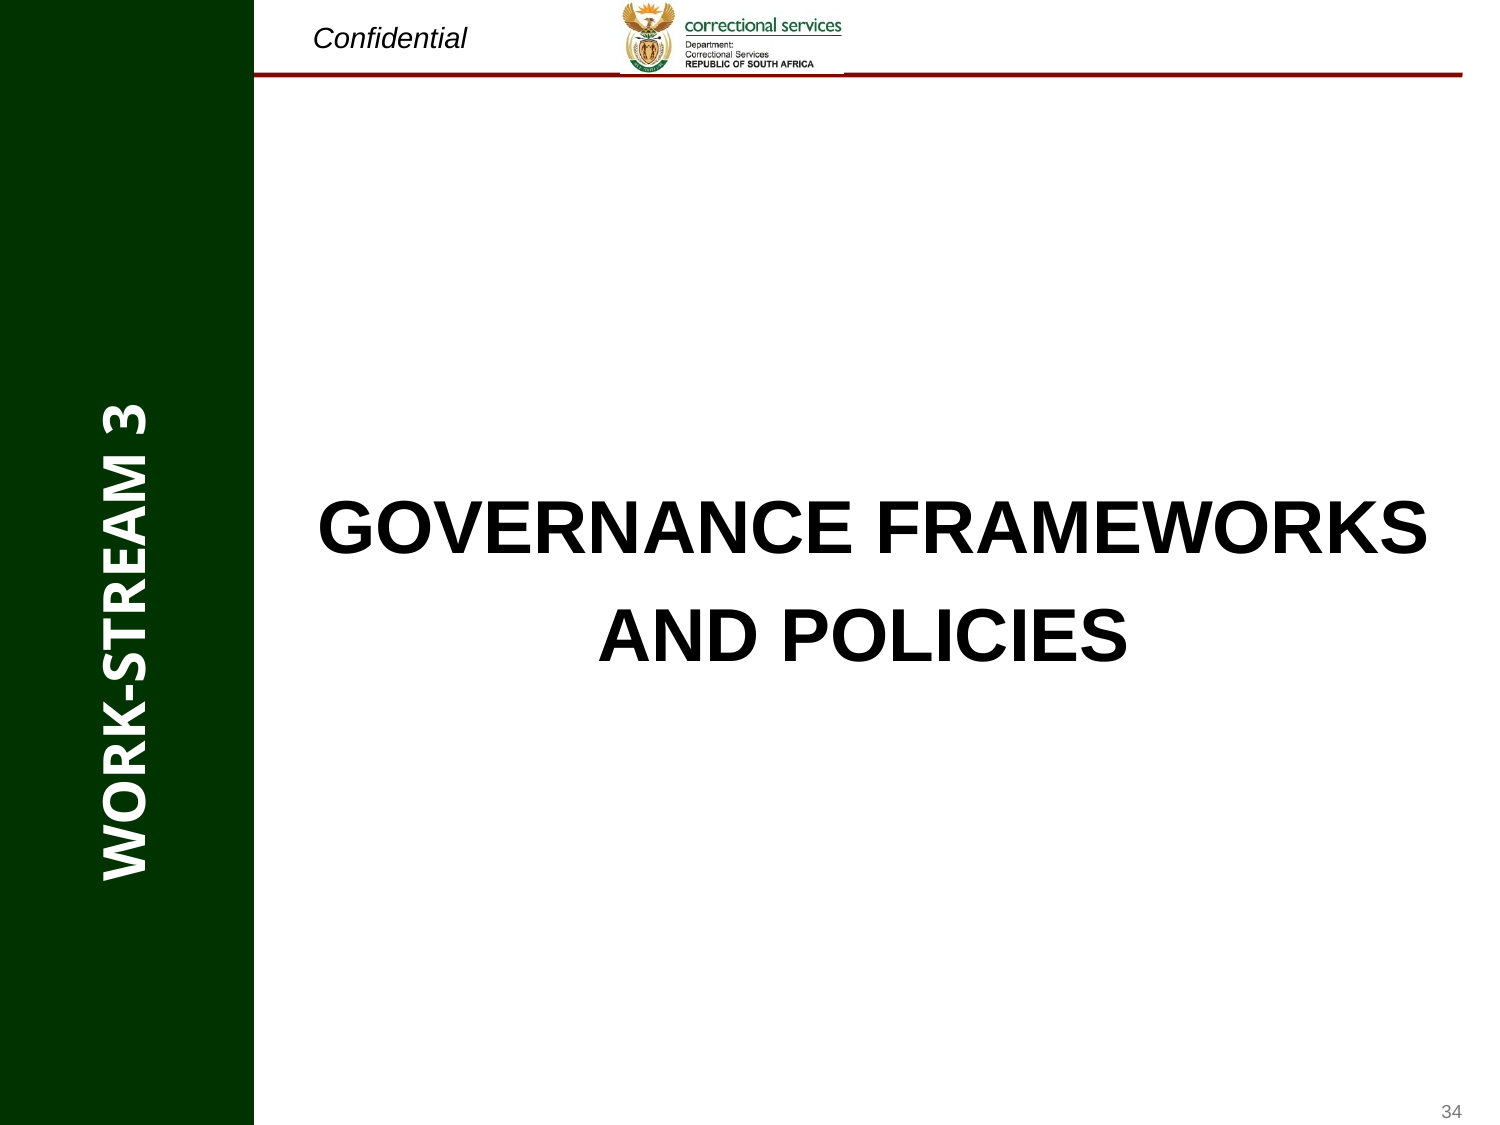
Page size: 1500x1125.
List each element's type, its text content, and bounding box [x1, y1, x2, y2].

picture [620, 0, 844, 74]
text_box GOVERNANCE FRAMEWORKS AND POLICIES [253, 420, 1495, 717]
text_box WORK-STREAM 3 [0, 0, 254, 1125]
